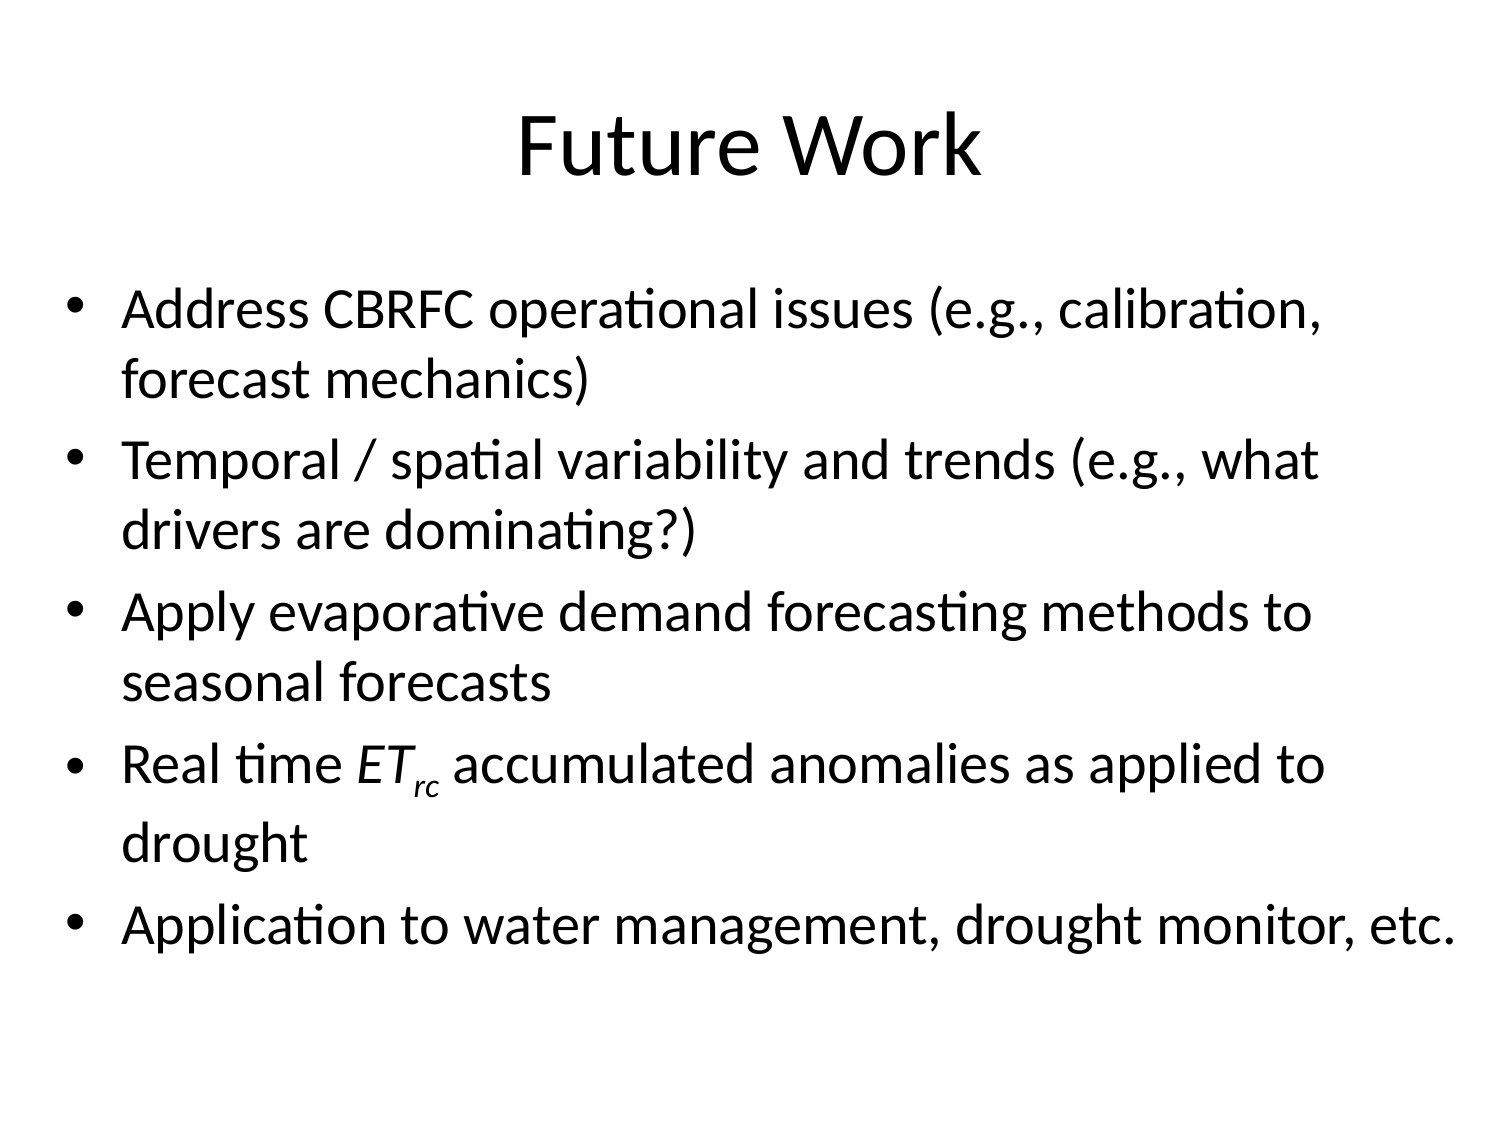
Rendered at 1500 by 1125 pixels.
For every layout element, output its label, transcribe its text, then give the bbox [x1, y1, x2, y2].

title Future Work [75, 45, 1425, 233]
list Address CBRFC operational issues (e.g., calibration, forecast mechanics) Temporal / spatial variability and trends (e.g., what drivers are dominating?) Apply evaporative demand forecasting methods to seasonal forecasts Real time ETrc accumulated anomalies as applied to drought Application to water management, drought monitor, etc. [50, 262, 1488, 1005]
